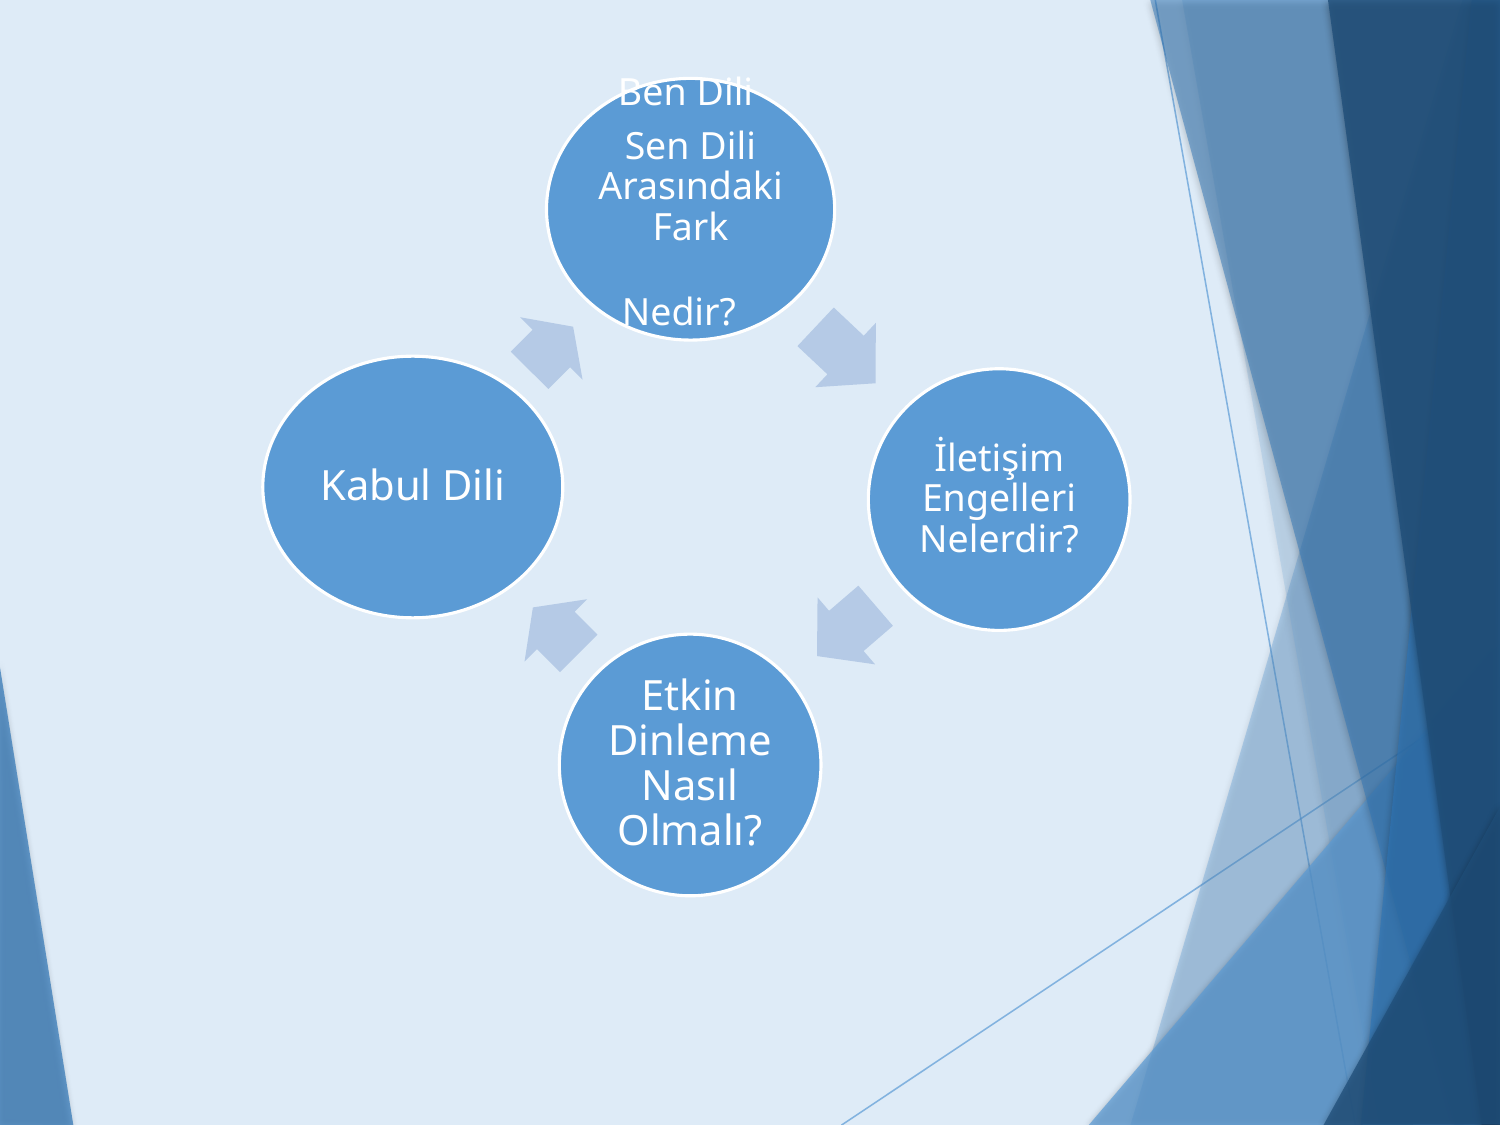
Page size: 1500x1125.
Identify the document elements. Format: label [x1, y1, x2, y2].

text_box [111, 77, 1251, 897]
